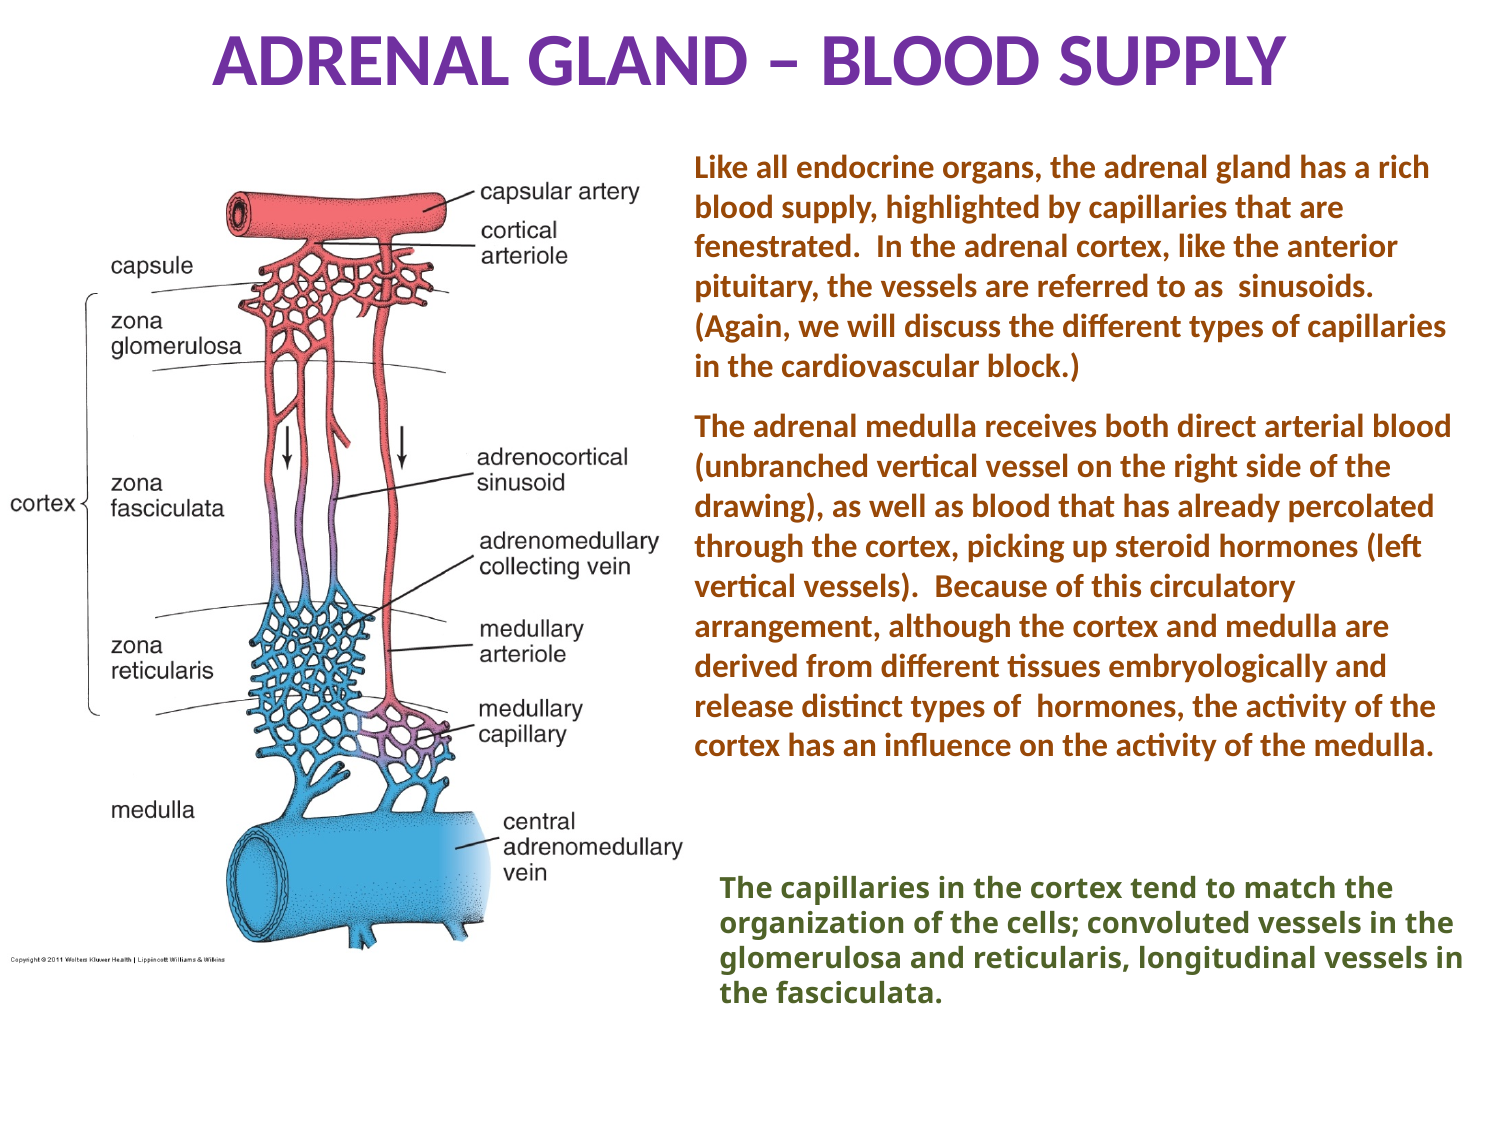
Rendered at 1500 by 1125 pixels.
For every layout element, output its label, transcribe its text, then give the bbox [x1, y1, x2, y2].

text_box Like all endocrine organs, the adrenal gland has a rich blood supply, highlighted by capillaries that are fenestrated. In the adrenal cortex, like the anterior pituitary, the vessels are referred to as sinusoids. (Again, we will discuss the different types of capillaries in the cardiovascular block.) The adrenal medulla receives both direct arterial blood (unbranched vertical vessel on the right side of the drawing), as well as blood that has already percolated through the cortex, picking up steroid hormones (left vertical vessels). Because of this circulatory arrangement, although the cortex and medulla are derived from different tissues embryologically and release distinct types of hormones, the activity of the cortex has an influence on the activity of the medulla. [679, 137, 1472, 771]
text_box The capillaries in the cortex tend to match the organization of the cells; convoluted vessels in the glomerulosa and reticularis, longitudinal vessels in the fasciculata. [704, 862, 1500, 1017]
picture [7, 177, 687, 966]
text_box ADRENAL GLAND – BLOOD SUPPLY [197, 3, 1303, 109]
